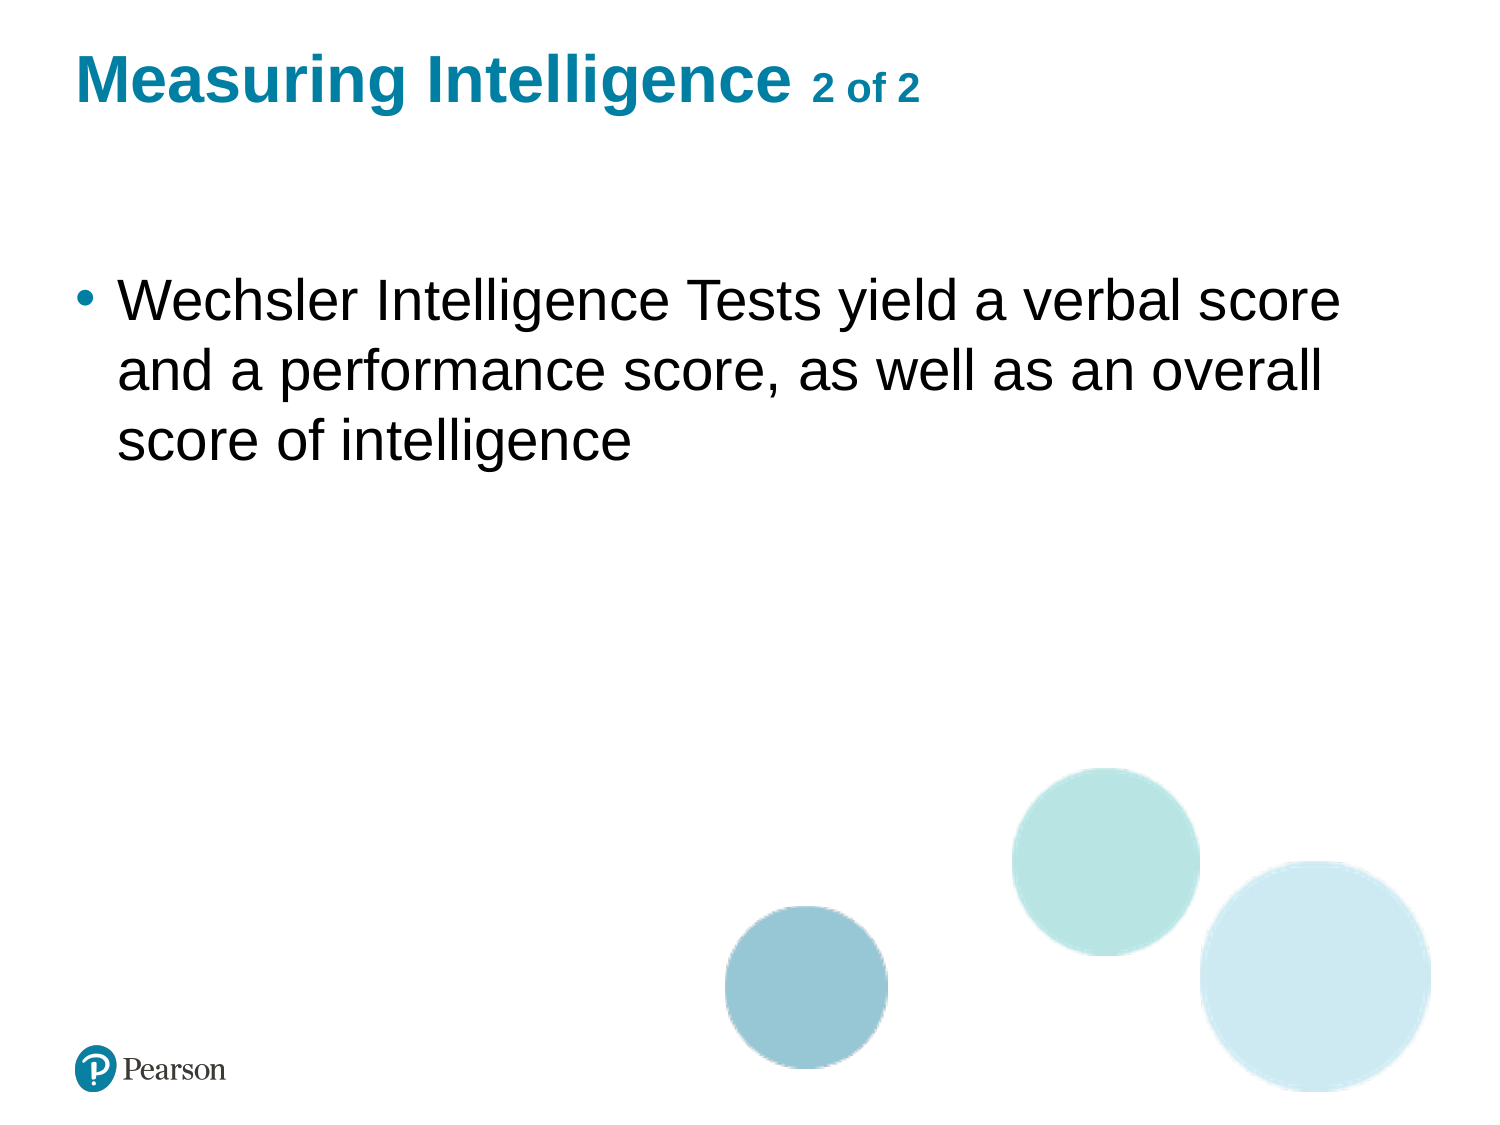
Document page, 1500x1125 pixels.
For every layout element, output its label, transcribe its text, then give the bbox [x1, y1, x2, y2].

list Wechsler Intelligence Tests yield a verbal score and a performance score, as well as an overall score of intelligence [75, 262, 1425, 1005]
picture [75, 1045, 90, 1061]
picture [101, 1045, 226, 1092]
picture [1200, 861, 1431, 1092]
title Measuring Intelligence 2 of 2 [75, 35, 1425, 138]
picture [725, 1005, 888, 1069]
picture [75, 1078, 86, 1092]
picture [83, 1054, 109, 1079]
